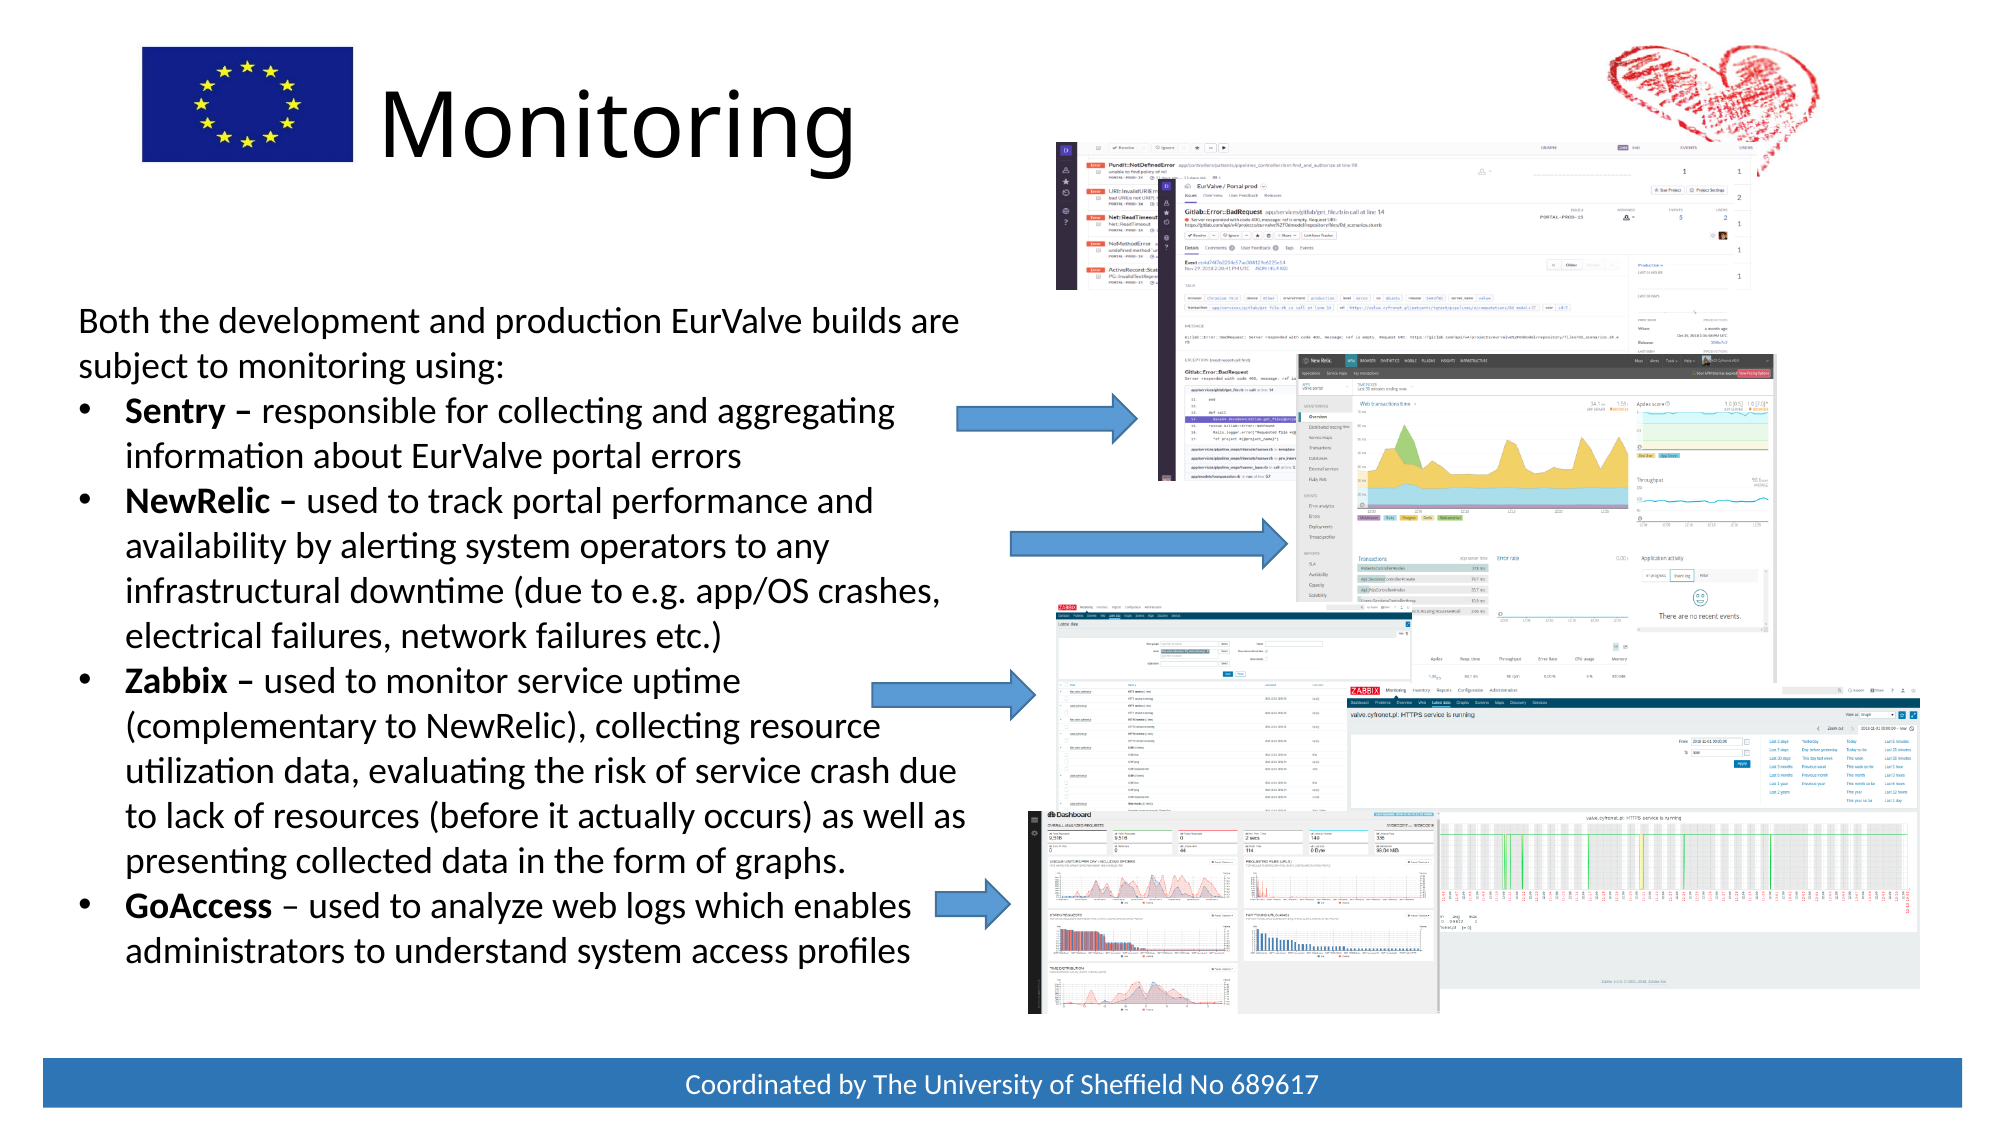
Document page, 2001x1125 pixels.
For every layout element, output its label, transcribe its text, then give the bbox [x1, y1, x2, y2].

text_box [934, 877, 1012, 931]
picture [1028, 37, 1920, 1014]
text_box [956, 392, 1139, 445]
text_box [871, 668, 1037, 722]
text_box [1009, 517, 1289, 570]
title Monitoring [362, 18, 1605, 237]
text_box Both the development and production EurValve builds are subject to monitoring using: Sentry – responsible for collecting and aggregating information about EurValve portal errors NewRelic – used to track portal performance and availability by alerting system operators to any infrastructural downtime (due to e.g. app/OS crashes, electrical failures, network failures etc.) Zabbix – used to monitor service uptime (complementary to NewRelic), collecting resource utilization data, evaluating the risk of service crash due to lack of resources (before it actually occurs) as well as presenting collected data in the form of graphs. GoAccess – used to analyze web logs which enables administrators to understand system access profiles [63, 289, 989, 979]
picture [137, 43, 357, 165]
